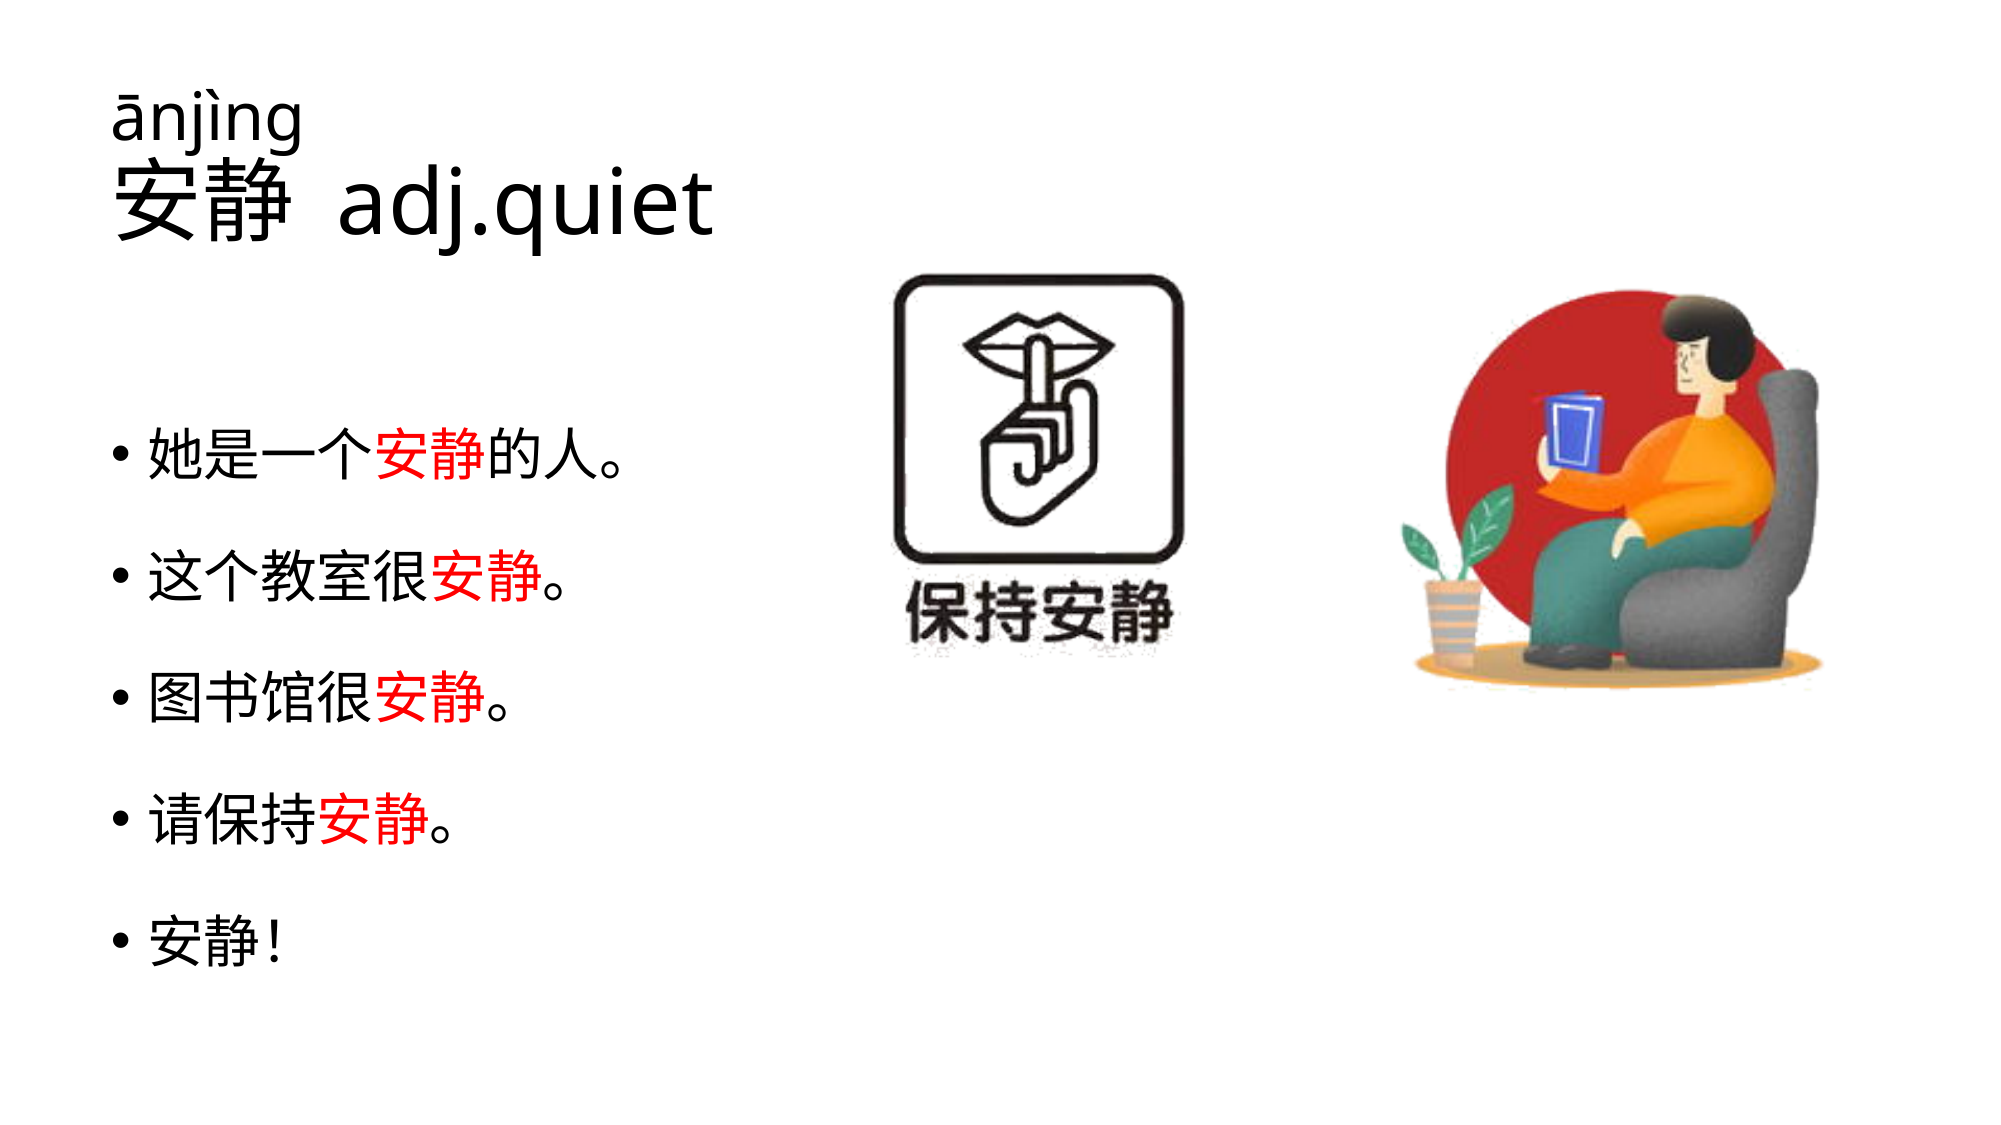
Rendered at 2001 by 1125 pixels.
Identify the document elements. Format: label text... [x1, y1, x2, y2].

list 她是一个安静的人。 这个教室很安静。 图书馆很安静。 请保持安静。 安静！ [95, 377, 1198, 984]
picture [789, 168, 1931, 813]
title ānjìng 安静 adj.quiet [95, 59, 1821, 278]
